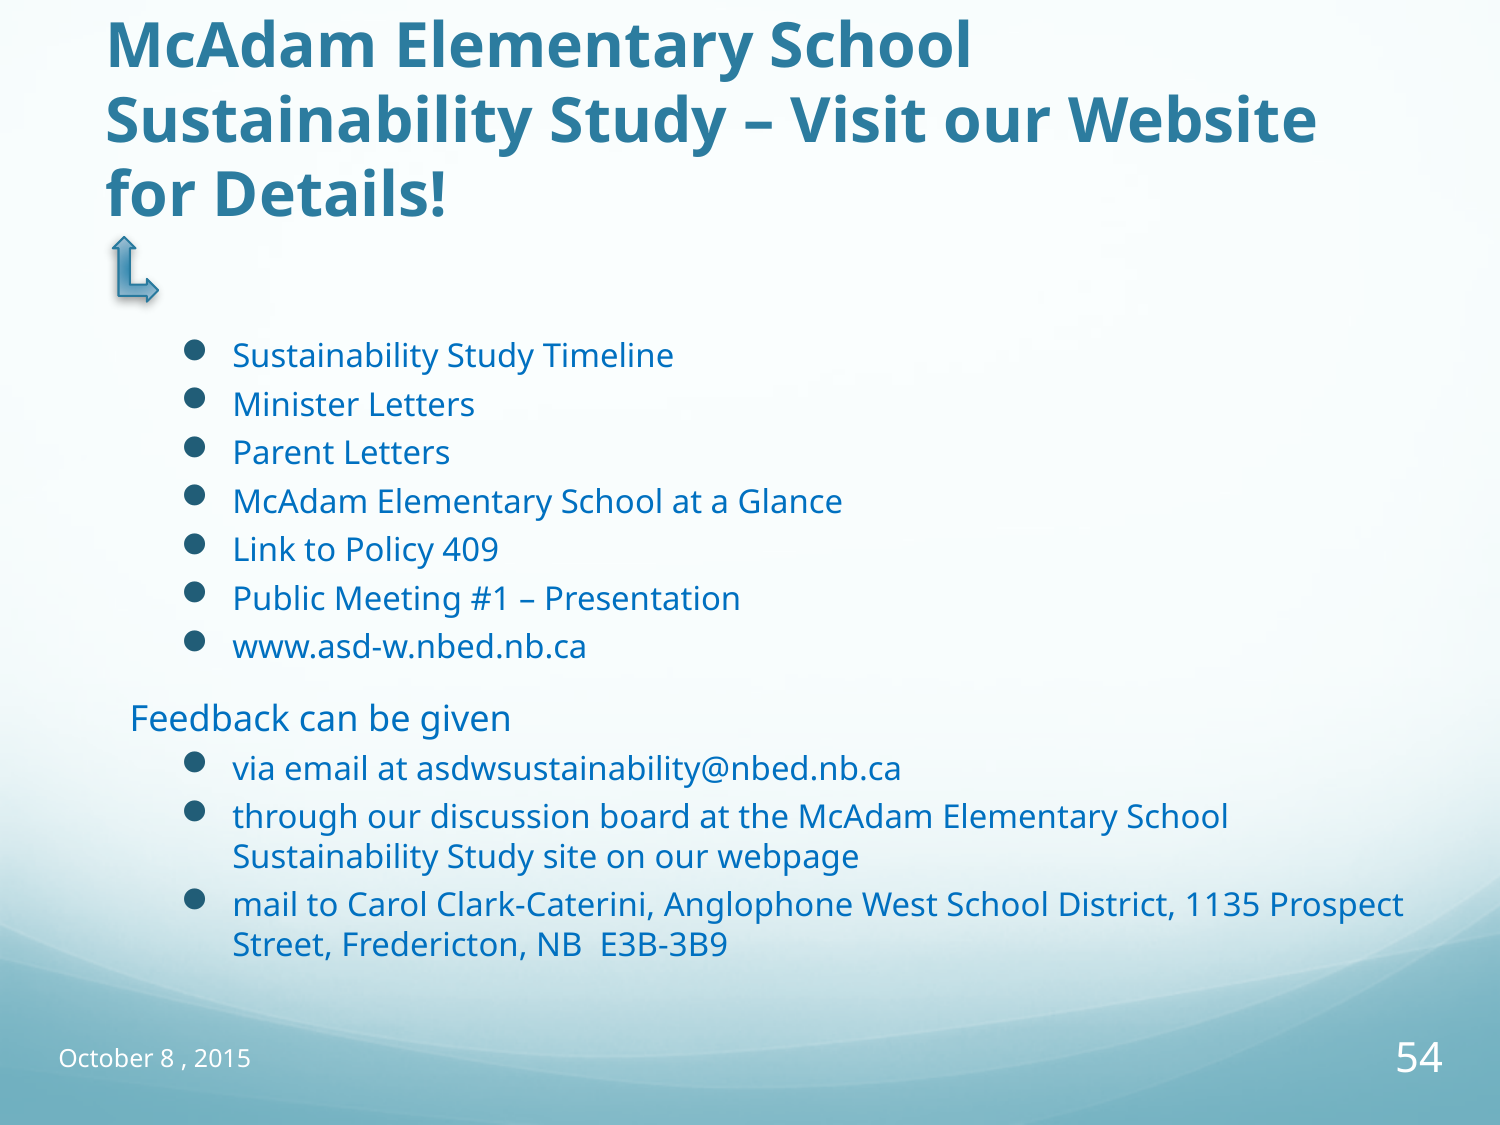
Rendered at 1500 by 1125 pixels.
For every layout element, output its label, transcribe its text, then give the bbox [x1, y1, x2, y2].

text_box [111, 236, 159, 303]
footer October 8 , 2015 [43, 1029, 838, 1090]
slide_number 54 [1295, 1029, 1459, 1090]
title McAdam Elementary School Sustainability Study – Visit our Website for Details! [90, 17, 1410, 237]
list Sustainability Study Timeline Minister Letters Parent Letters McAdam Elementary School at a Glance Link to Policy 409 Public Meeting #1 – Presentation www.asd-w.nbed.nb.ca Feedback can be given via email at asdwsustainability@nbed.nb.ca through our discussion board at the McAdam Elementary School Sustainability Study site on our webpage mail to Carol Clark-Caterini, Anglophone West School District, 1135 Prospect Street, Fredericton, NB E3B-3B9 [112, 327, 1433, 1024]
